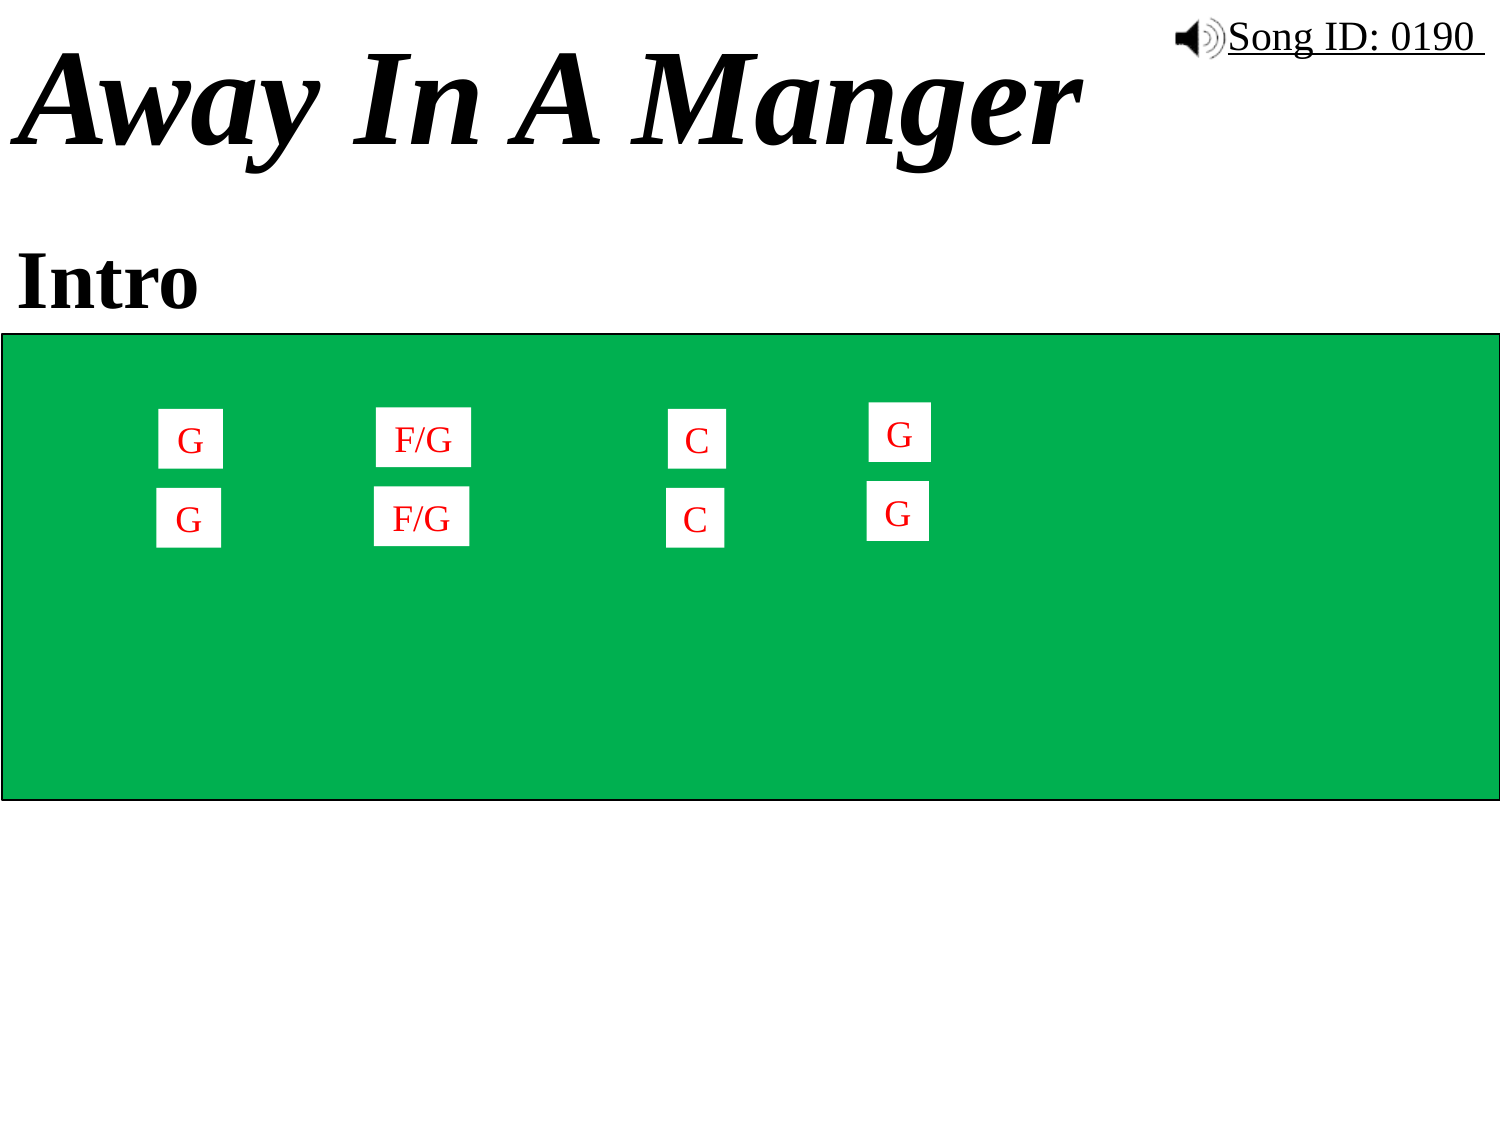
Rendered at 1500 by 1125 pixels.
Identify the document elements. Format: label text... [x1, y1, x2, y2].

text_box C [666, 487, 725, 548]
text_box [2, 334, 1500, 800]
text_box Away In A Manger [3, 0, 1145, 180]
picture [1171, 14, 1230, 64]
text_box G [156, 487, 222, 548]
text_box F/G [373, 486, 470, 547]
text_box Song ID: 0190 [901, 1, 1500, 67]
text_box Intro [2, 217, 501, 333]
text_box F/G [375, 407, 472, 468]
text_box G [868, 402, 931, 462]
text_box G [866, 481, 929, 541]
text_box G [158, 408, 223, 469]
text_box C [667, 408, 727, 469]
